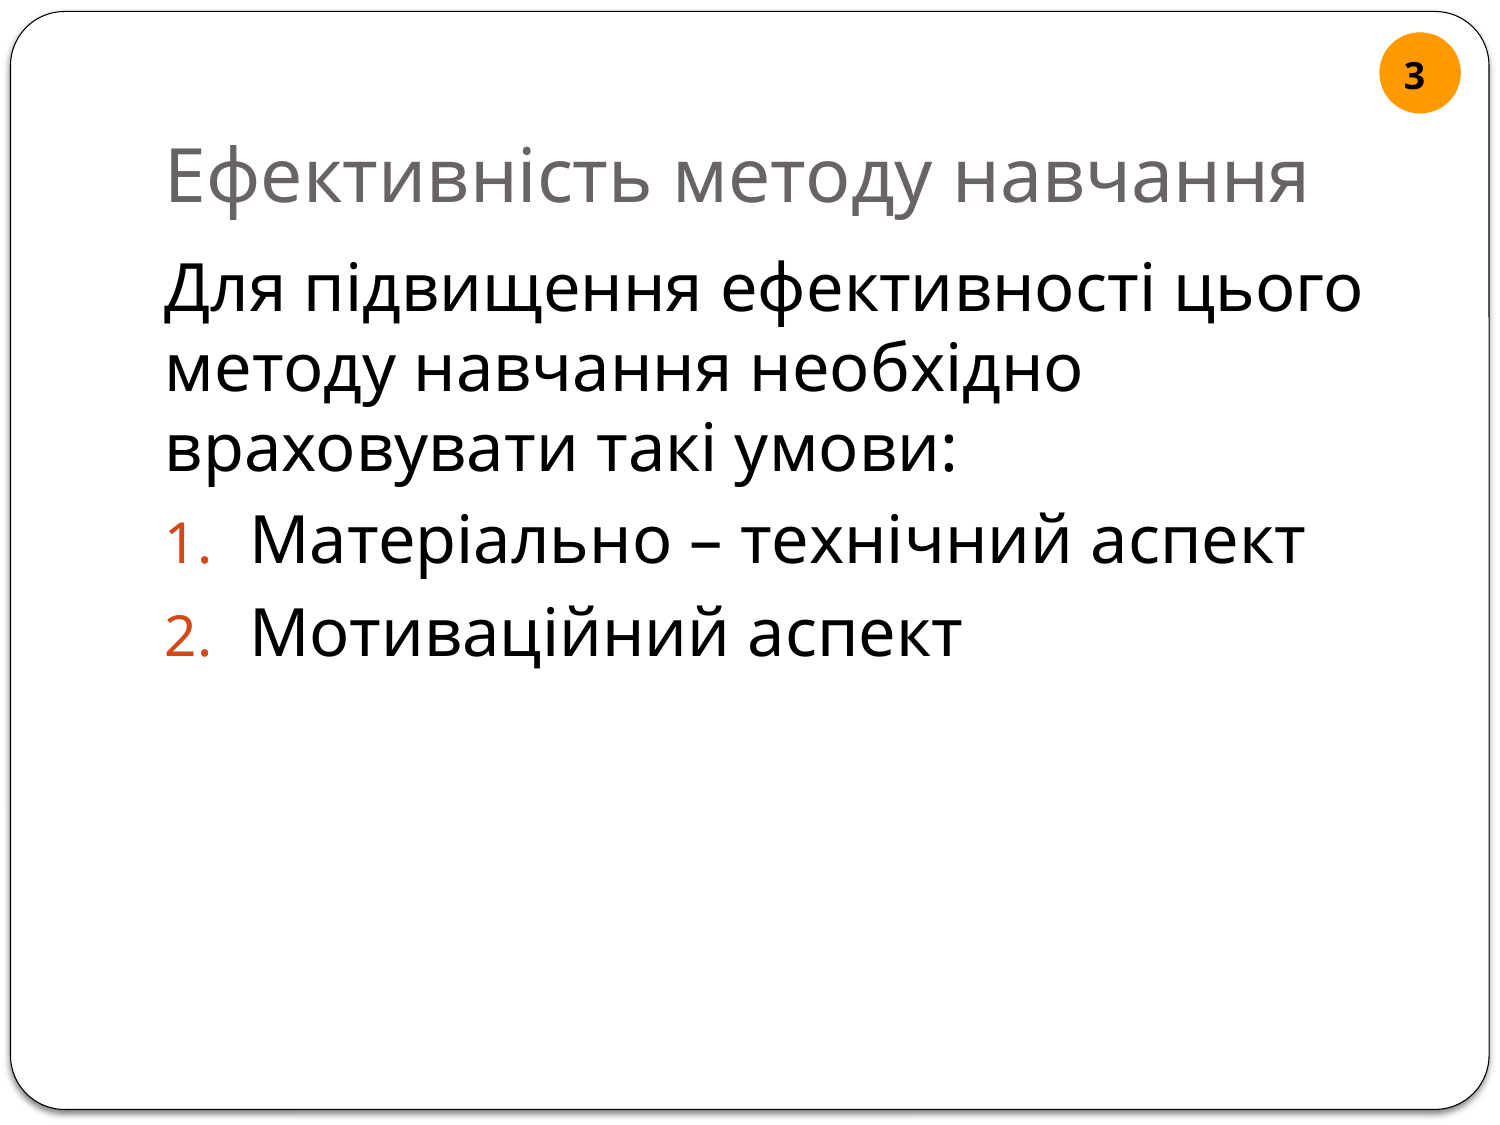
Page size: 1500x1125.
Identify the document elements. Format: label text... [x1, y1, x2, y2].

list Для підвищення ефективності цього методу навчання необхідно враховувати такі умови: Матеріально – технічний аспект Мотиваційний аспект [150, 237, 1425, 988]
title Ефективність методу навчання [150, 45, 1425, 233]
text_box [1379, 31, 1462, 114]
